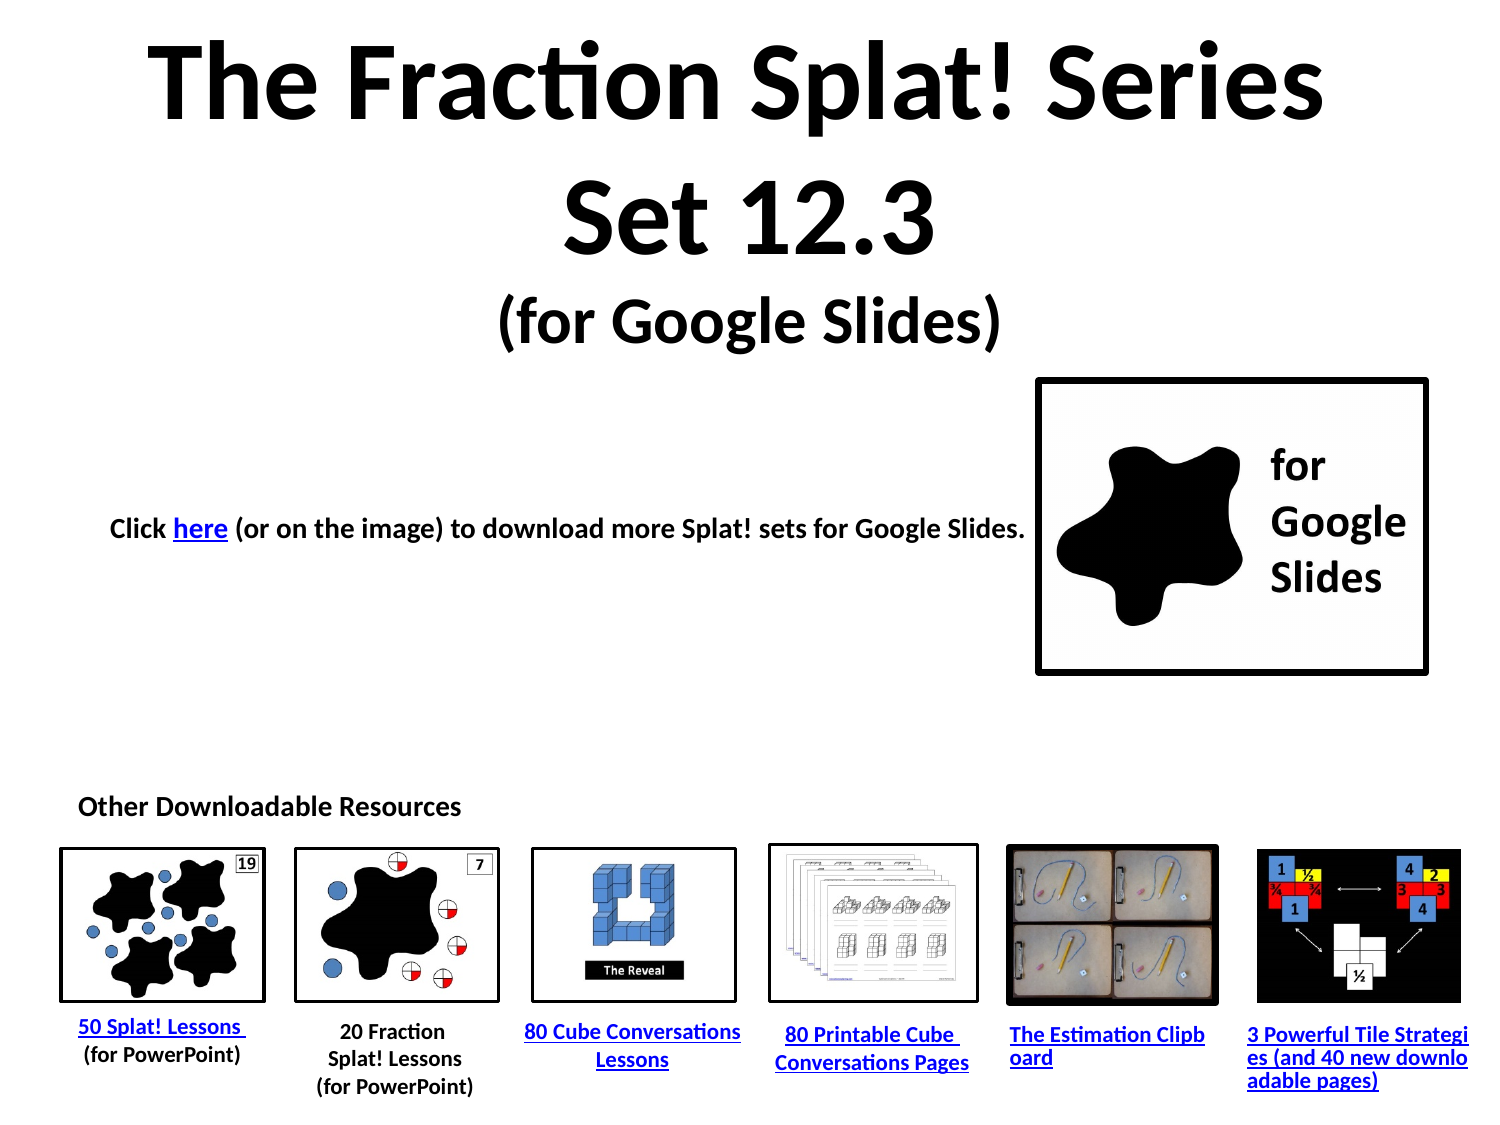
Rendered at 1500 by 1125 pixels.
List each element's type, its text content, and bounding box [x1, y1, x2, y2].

picture [1041, 383, 1423, 670]
text_box 50 Splat! Lessons (for PowerPoint) [63, 1007, 262, 1074]
picture [62, 849, 263, 1001]
text_box Click here (or on the image) to download more Splat! sets for Google Slides. [95, 501, 1036, 552]
text_box 80 Printable Cube Conversations Pages [757, 1012, 988, 1083]
text_box 3 Powerful Tile Strategies (and 40 new downloadable pages) [1232, 1012, 1488, 1055]
text_box Other Downloadable Resources [63, 780, 478, 830]
picture [770, 845, 977, 1001]
text_box 80 Cube Conversations Lessons [509, 1009, 756, 1080]
picture [1012, 849, 1213, 1001]
text_box The Estimation Clipboard [994, 1012, 1225, 1055]
picture [1257, 849, 1462, 1003]
text_box The Fraction Splat! Series Set 12.3 (for Google Slides) [133, 0, 1367, 365]
picture [296, 849, 497, 1001]
text_box 20 Fraction Splat! Lessons (for PowerPoint) [301, 1008, 490, 1125]
picture [533, 849, 735, 1001]
